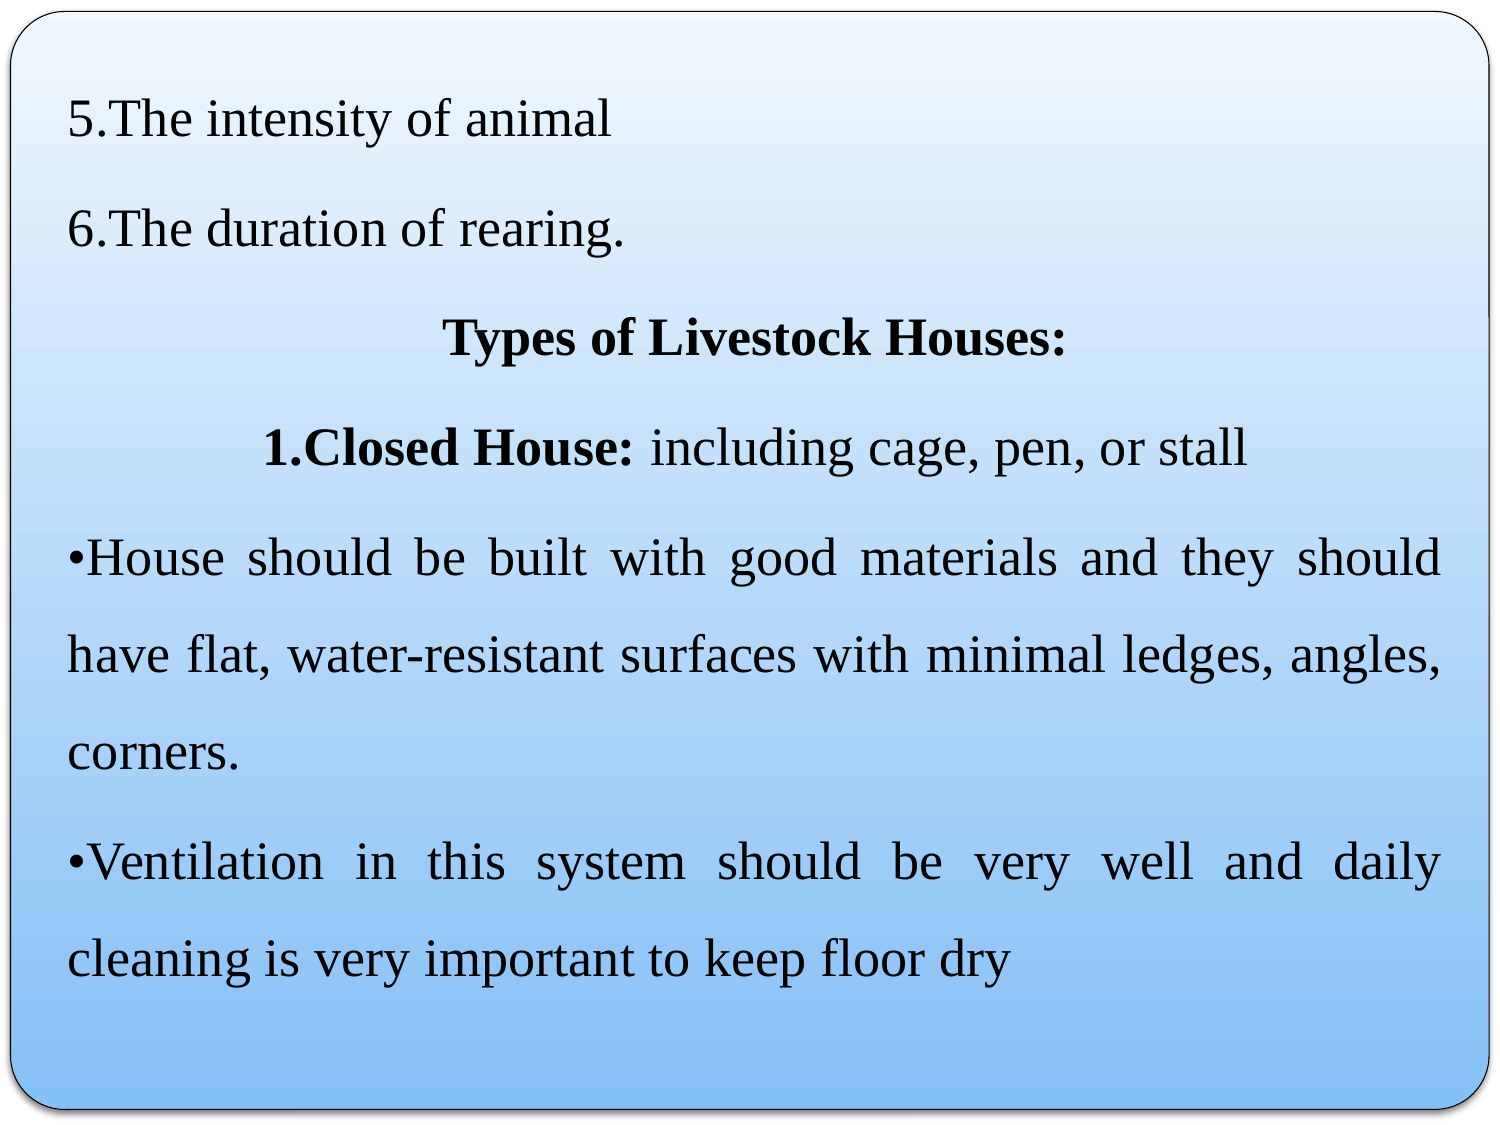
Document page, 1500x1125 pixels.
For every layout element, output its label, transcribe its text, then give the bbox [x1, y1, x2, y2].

list 5.The intensity of animal 6.The duration of rearing. Types of Livestock Houses: 1.Closed House: including cage, pen, or stall •House should be built with good materials and they should have flat, water-resistant surfaces with minimal ledges, angles, corners. •Ventilation in this system should be very well and daily cleaning is very important to keep floor dry [53, 42, 1459, 1071]
